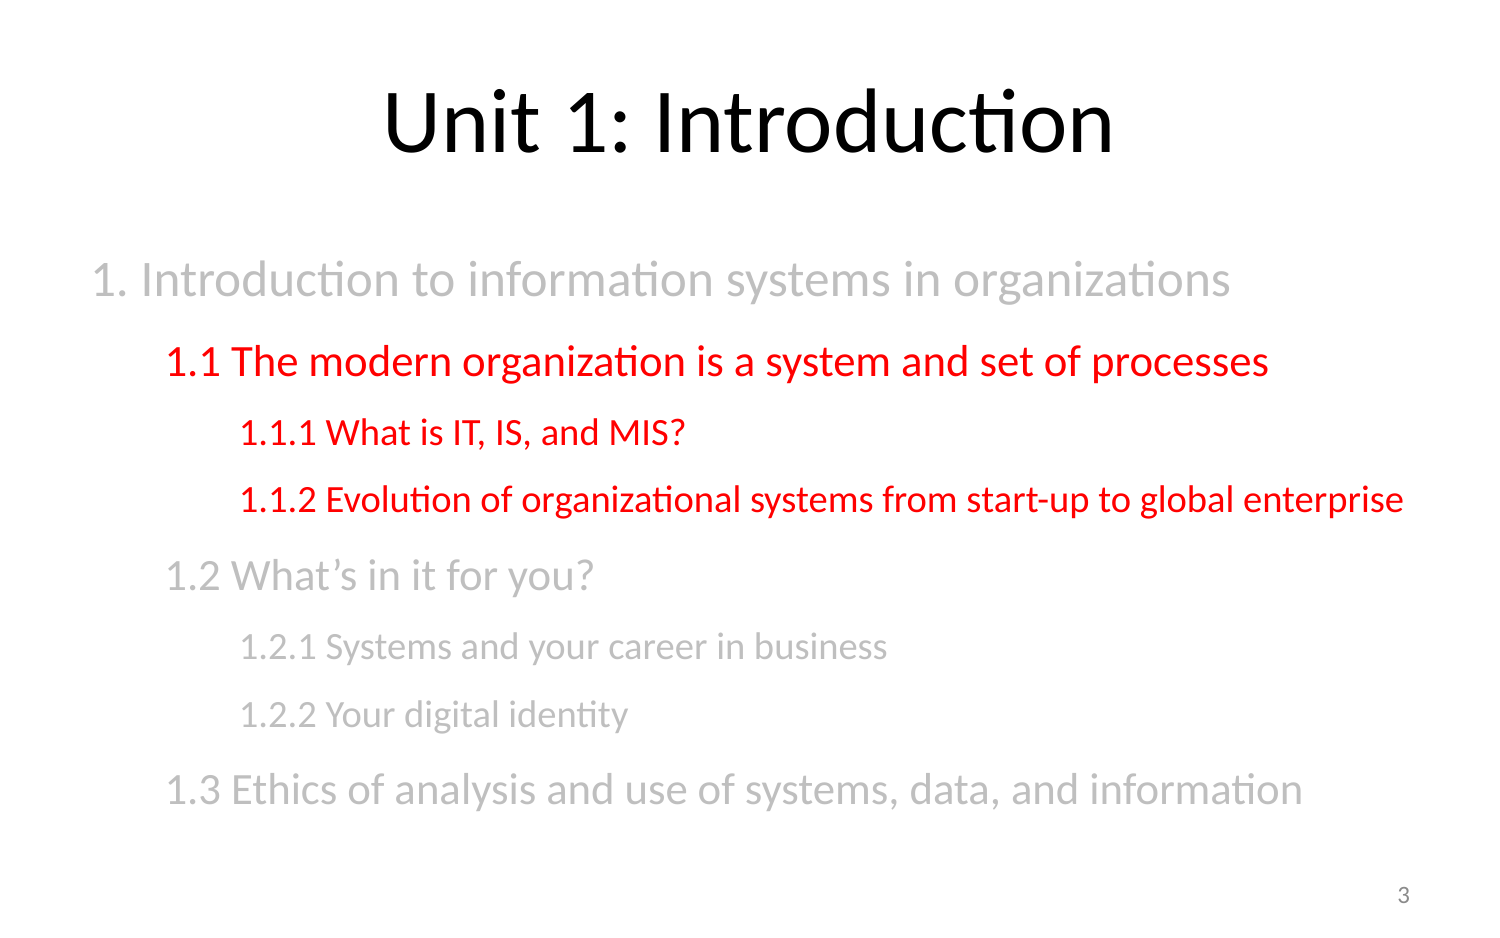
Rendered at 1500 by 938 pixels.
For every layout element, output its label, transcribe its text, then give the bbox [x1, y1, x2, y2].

list 1. Introduction to information systems in organizations 1.1 The modern organization is a system and set of processes 1.1.1 What is IT, IS, and MIS? 1.1.2 Evolution of organizational systems from start-up to global enterprise 1.2 What’s in it for you? 1.2.1 Systems and your career in business 1.2.2 Your digital identity 1.3 Ethics of analysis and use of systems, data, and information [75, 218, 1425, 838]
title Unit 1: Introduction [75, 37, 1425, 194]
slide_number 3 [1074, 868, 1425, 919]
